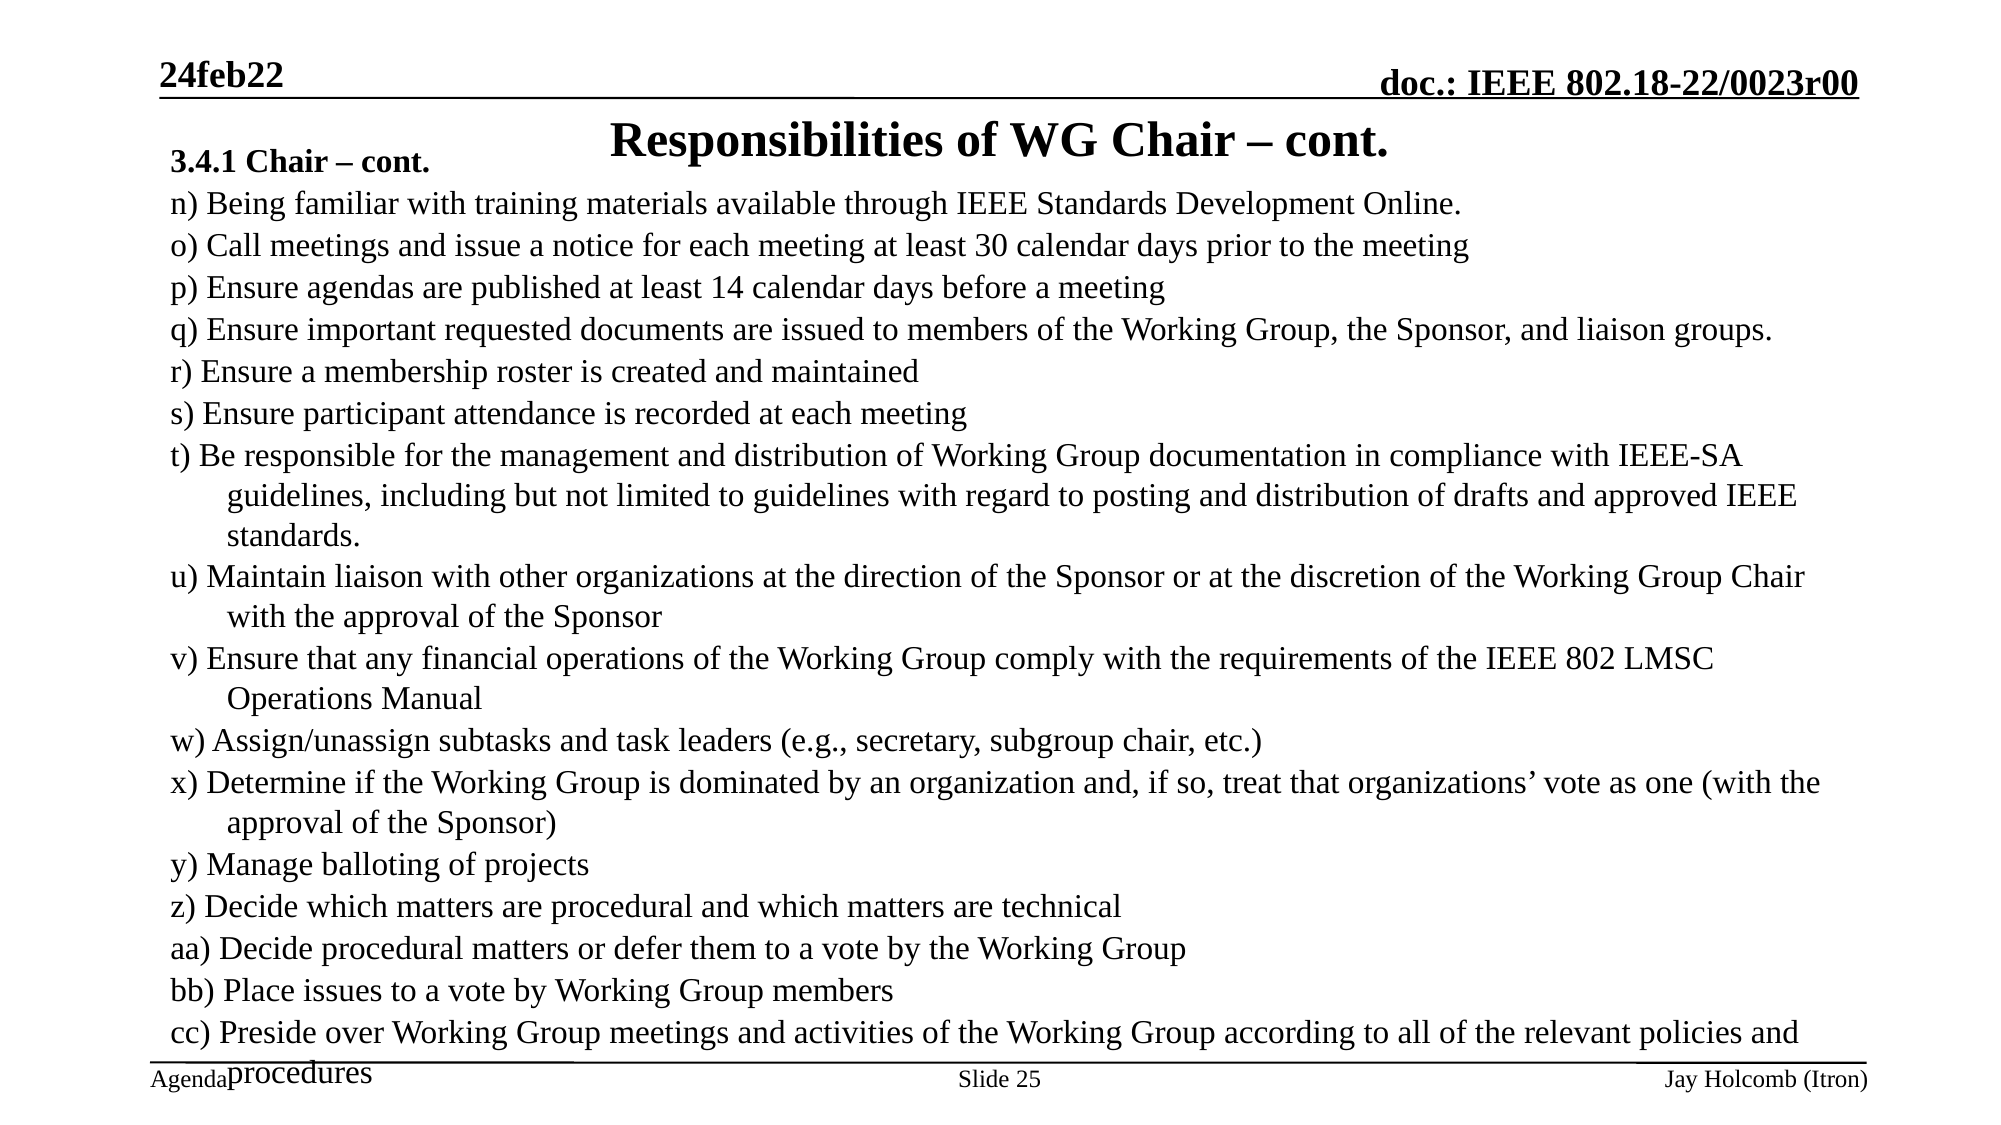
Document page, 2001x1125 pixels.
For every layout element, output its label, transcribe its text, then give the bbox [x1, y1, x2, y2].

title Responsibilities of WG Chair – cont. [362, 94, 1638, 179]
footer Jay Holcomb (Itron) [1171, 1061, 1869, 1093]
slide_number Slide 25 [933, 1061, 1067, 1123]
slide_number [158, 49, 522, 95]
list 3.4.1 Chair – cont. n) Being familiar with training materials available through IEEE Standards Development Online. o) Call meetings and issue a notice for each meeting at least 30 calendar days prior to the meeting p) Ensure agendas are published at least 14 calendar days before a meeting q) Ensure important requested documents are issued to members of the Working Group, the Sponsor, and liaison groups. r) Ensure a membership roster is created and maintained s) Ensure participant attendance is recorded at each meeting t) Be responsible for the management and distribution of Working Group documentation in compliance with IEEE-SA guidelines, including but not limited to guidelines with regard to posting and distribution of drafts and approved IEEE standards. u) Maintain liaison with other organizations at the direction of the Sponsor or at the discretion of the Working Group Chair with the approval of the Sponsor v) Ensure that any financial operations of the Working Group comply with the requirements of the IEEE 802 LMSC Operations Manual w) Assign/unassign subtasks and task leaders (e.g., secretary, subgroup chair, etc.) x) Determine if the Working Group is dominated by an organization and, if so, treat that organizations’ vote as one (with the approval of the Sponsor) y) Manage balloting of projects z) Decide which matters are procedural and which matters are technical aa) Decide procedural matters or defer them to a vote by the Working Group bb) Place issues to a vote by Working Group members cc) Preside over Working Group meetings and activities of the Working Group according to all of the relevant policies and procedures [155, 131, 1865, 807]
